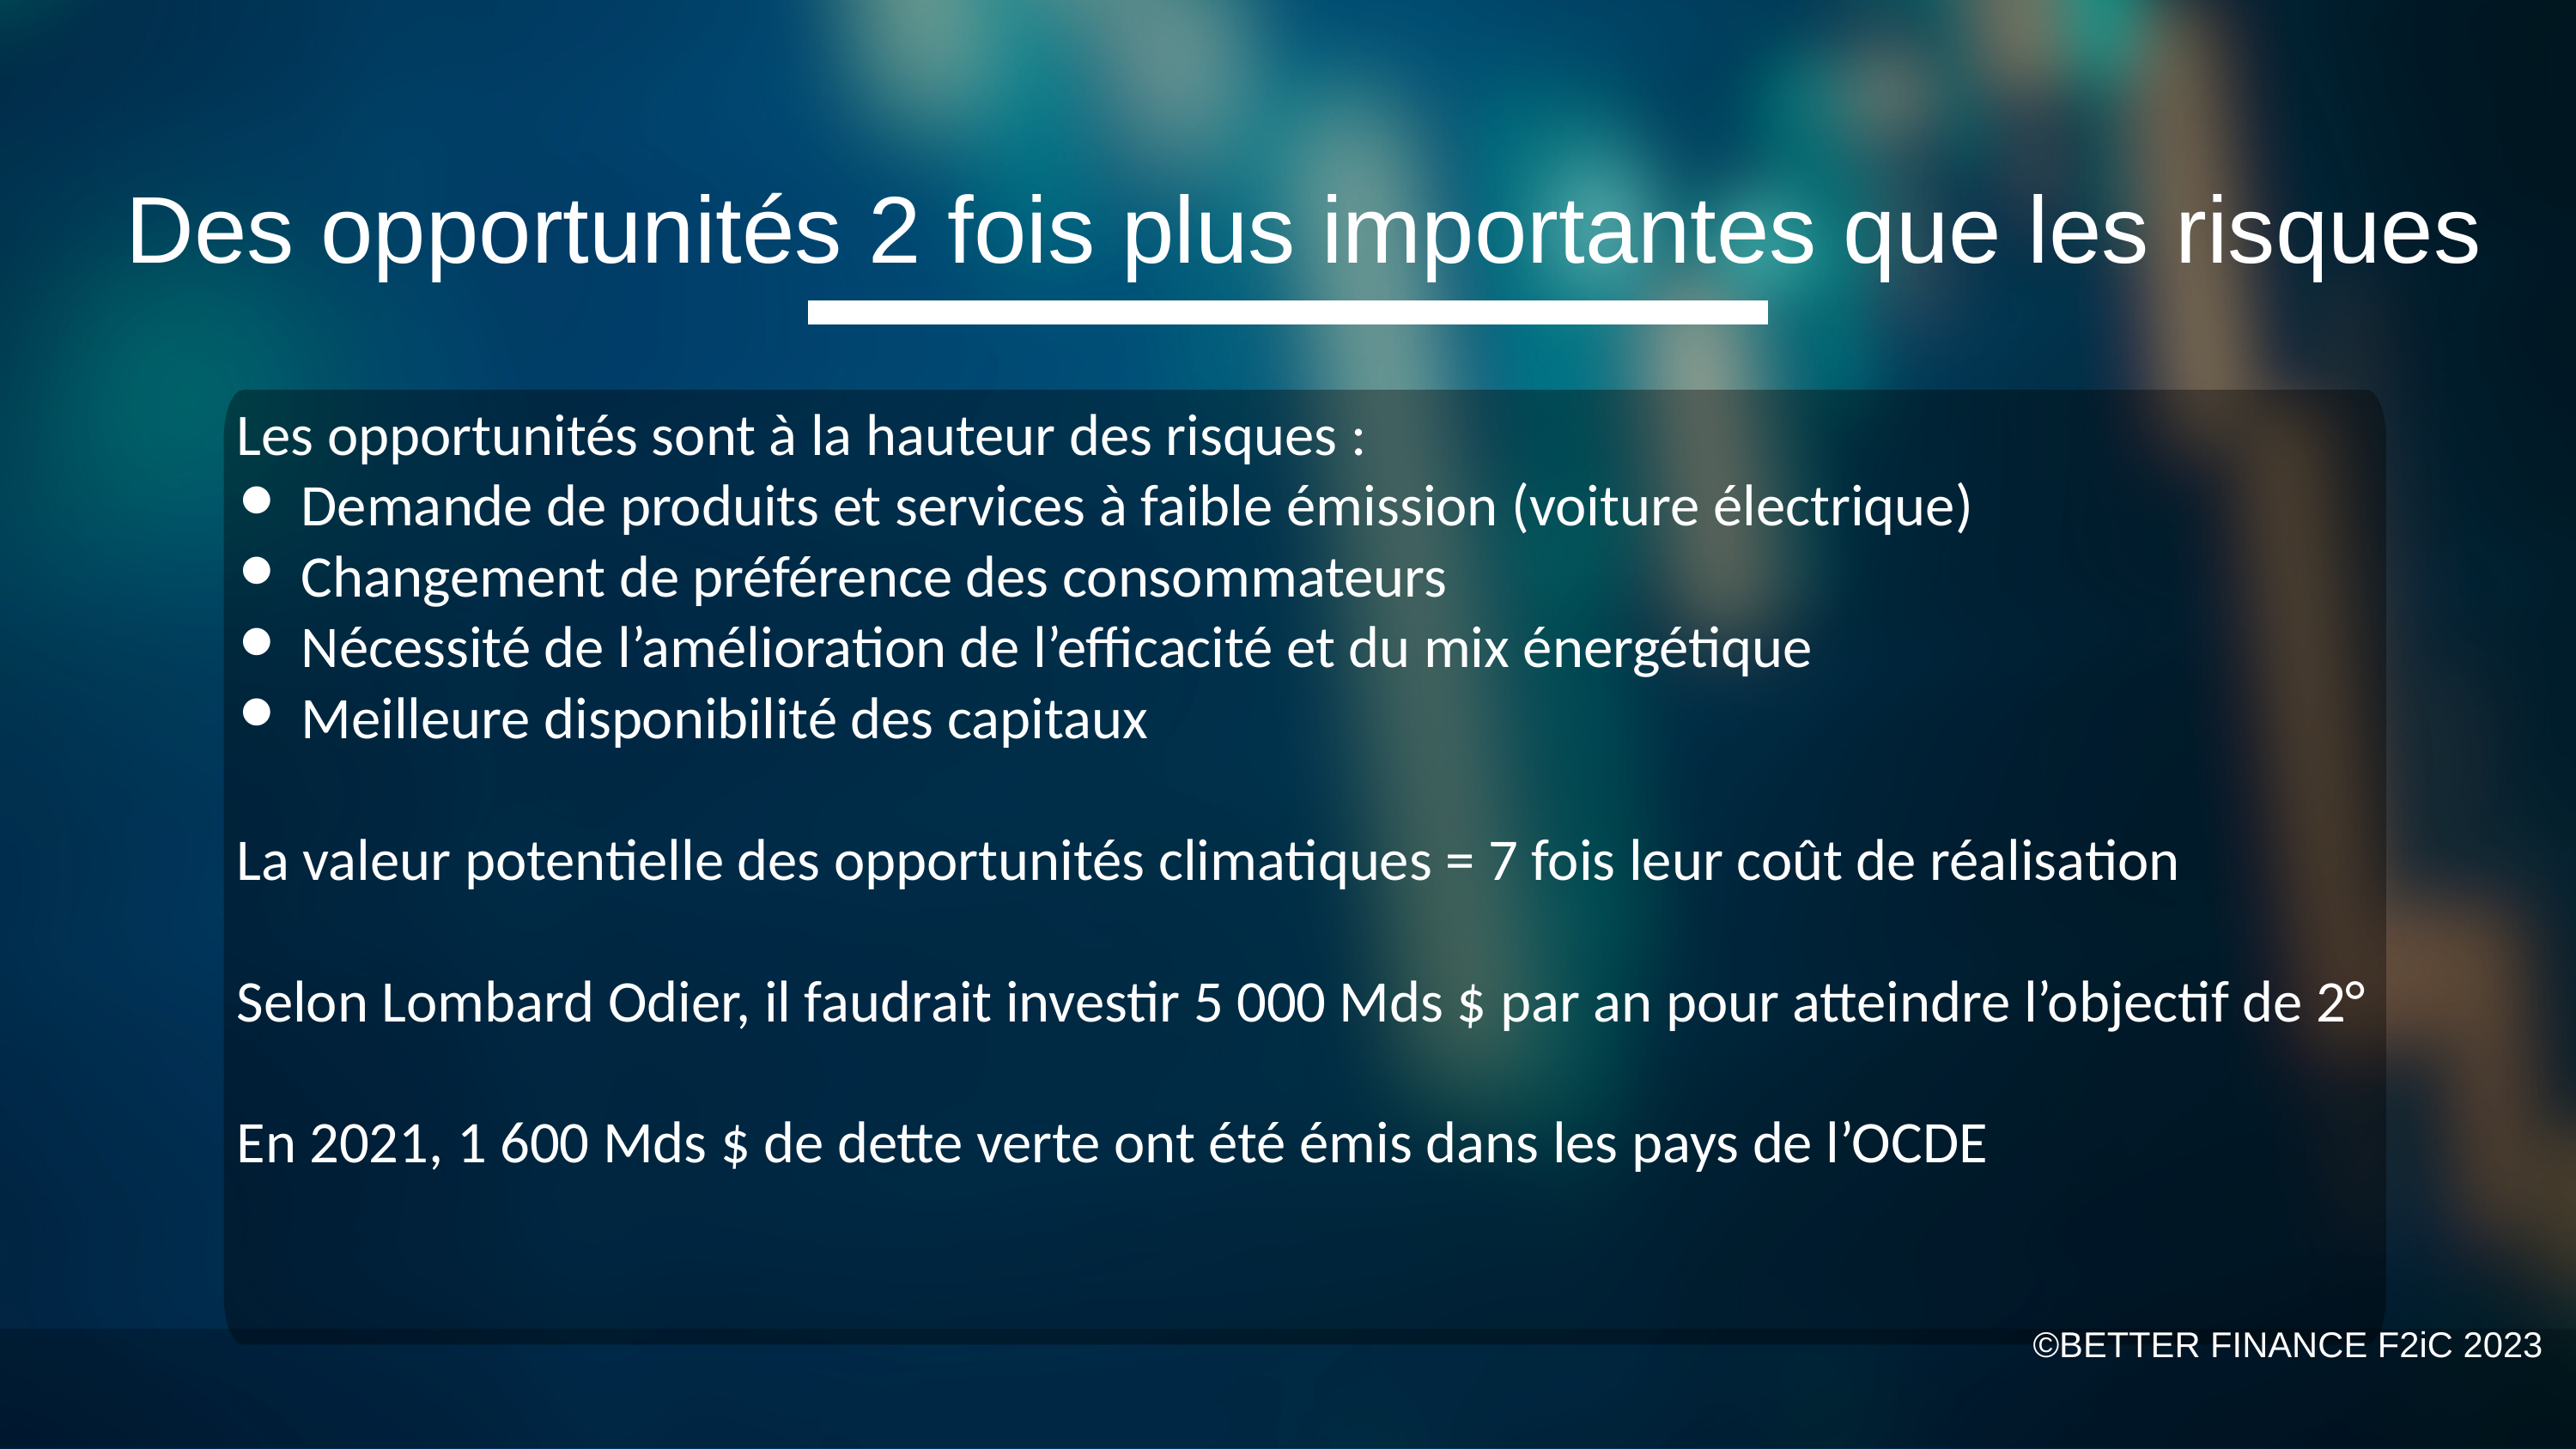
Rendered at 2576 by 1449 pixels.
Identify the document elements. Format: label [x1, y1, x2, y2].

text_box [0, 0, 2576, 1308]
text_box [223, 376, 2387, 1307]
text_box [0, 1308, 2576, 1449]
